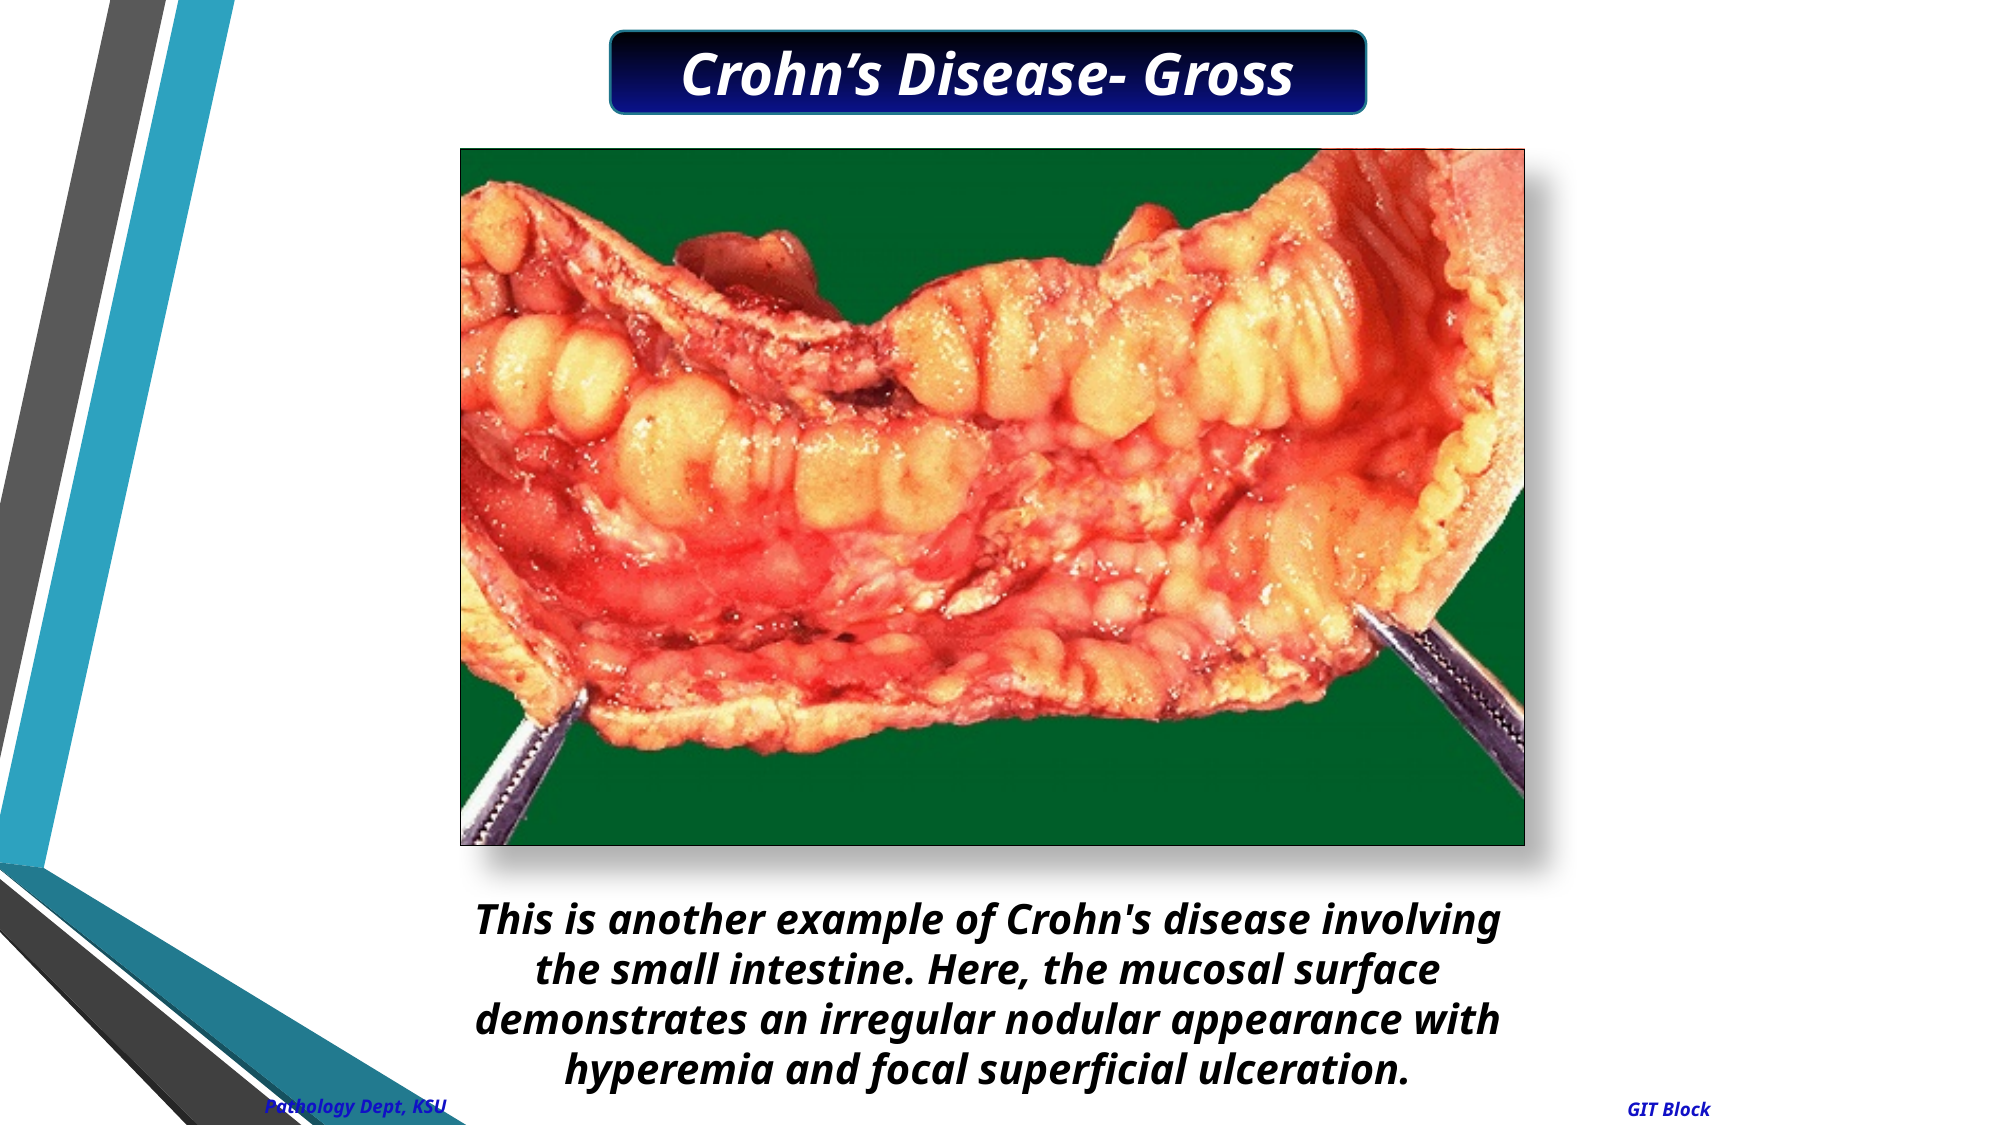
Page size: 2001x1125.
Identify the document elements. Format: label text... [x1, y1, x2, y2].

picture [459, 148, 1525, 847]
text_box Pathology Dept, KSU [249, 1087, 463, 1125]
text_box GIT Block [1612, 1089, 1750, 1125]
text_box Crohn’s Disease- Gross [608, 29, 1368, 115]
text_box This is another example of Crohn's disease involving the small intestine. Here, the mucosal surface demonstrates an irregular nodular appearance with hyperemia and focal superficial ulceration. [456, 885, 1520, 1101]
